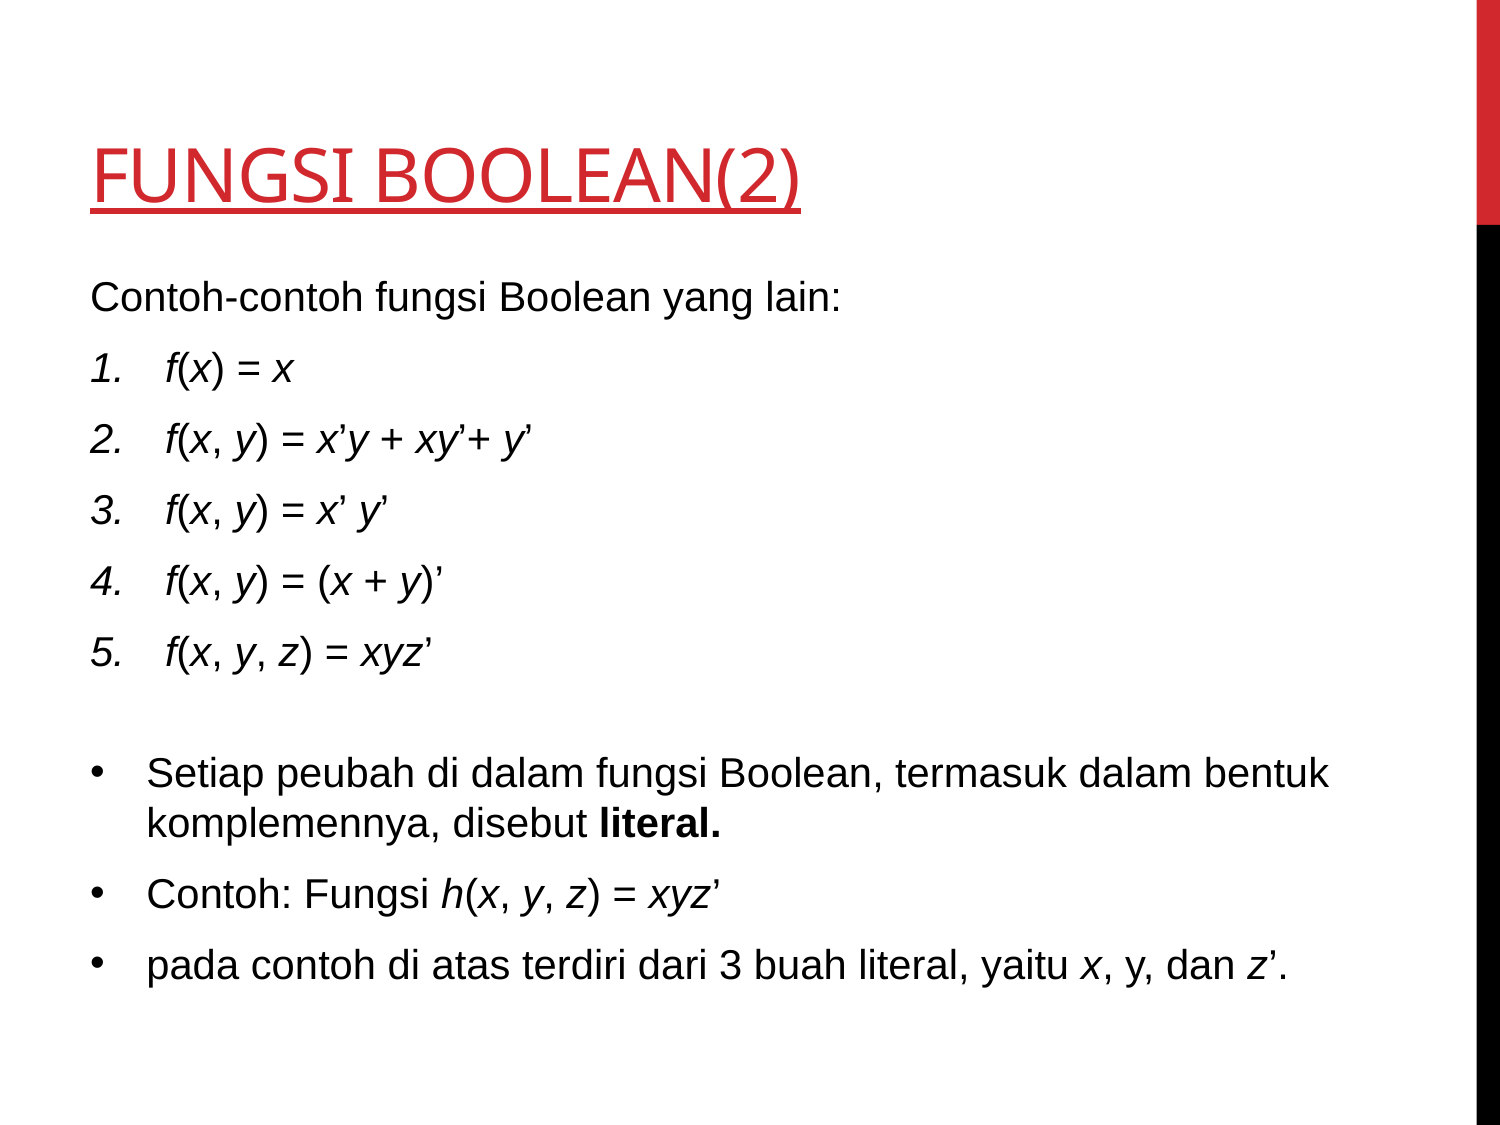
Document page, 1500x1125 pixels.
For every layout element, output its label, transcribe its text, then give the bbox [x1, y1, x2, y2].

list Contoh-contoh fungsi Boolean yang lain: f(x) = x f(x, y) = x’y + xy’+ y’ f(x, y) = x’ y’ f(x, y) = (x + y)’ f(x, y, z) = xyz’ Setiap peubah di dalam fungsi Boolean, termasuk dalam bentuk komplemennya, disebut literal. Contoh: Fungsi h(x, y, z) = xyz’ pada contoh di atas terdiri dari 3 buah literal, yaitu x, y, dan z’. [75, 262, 1425, 1050]
title Fungsi Boolean(2) [75, 112, 1025, 225]
